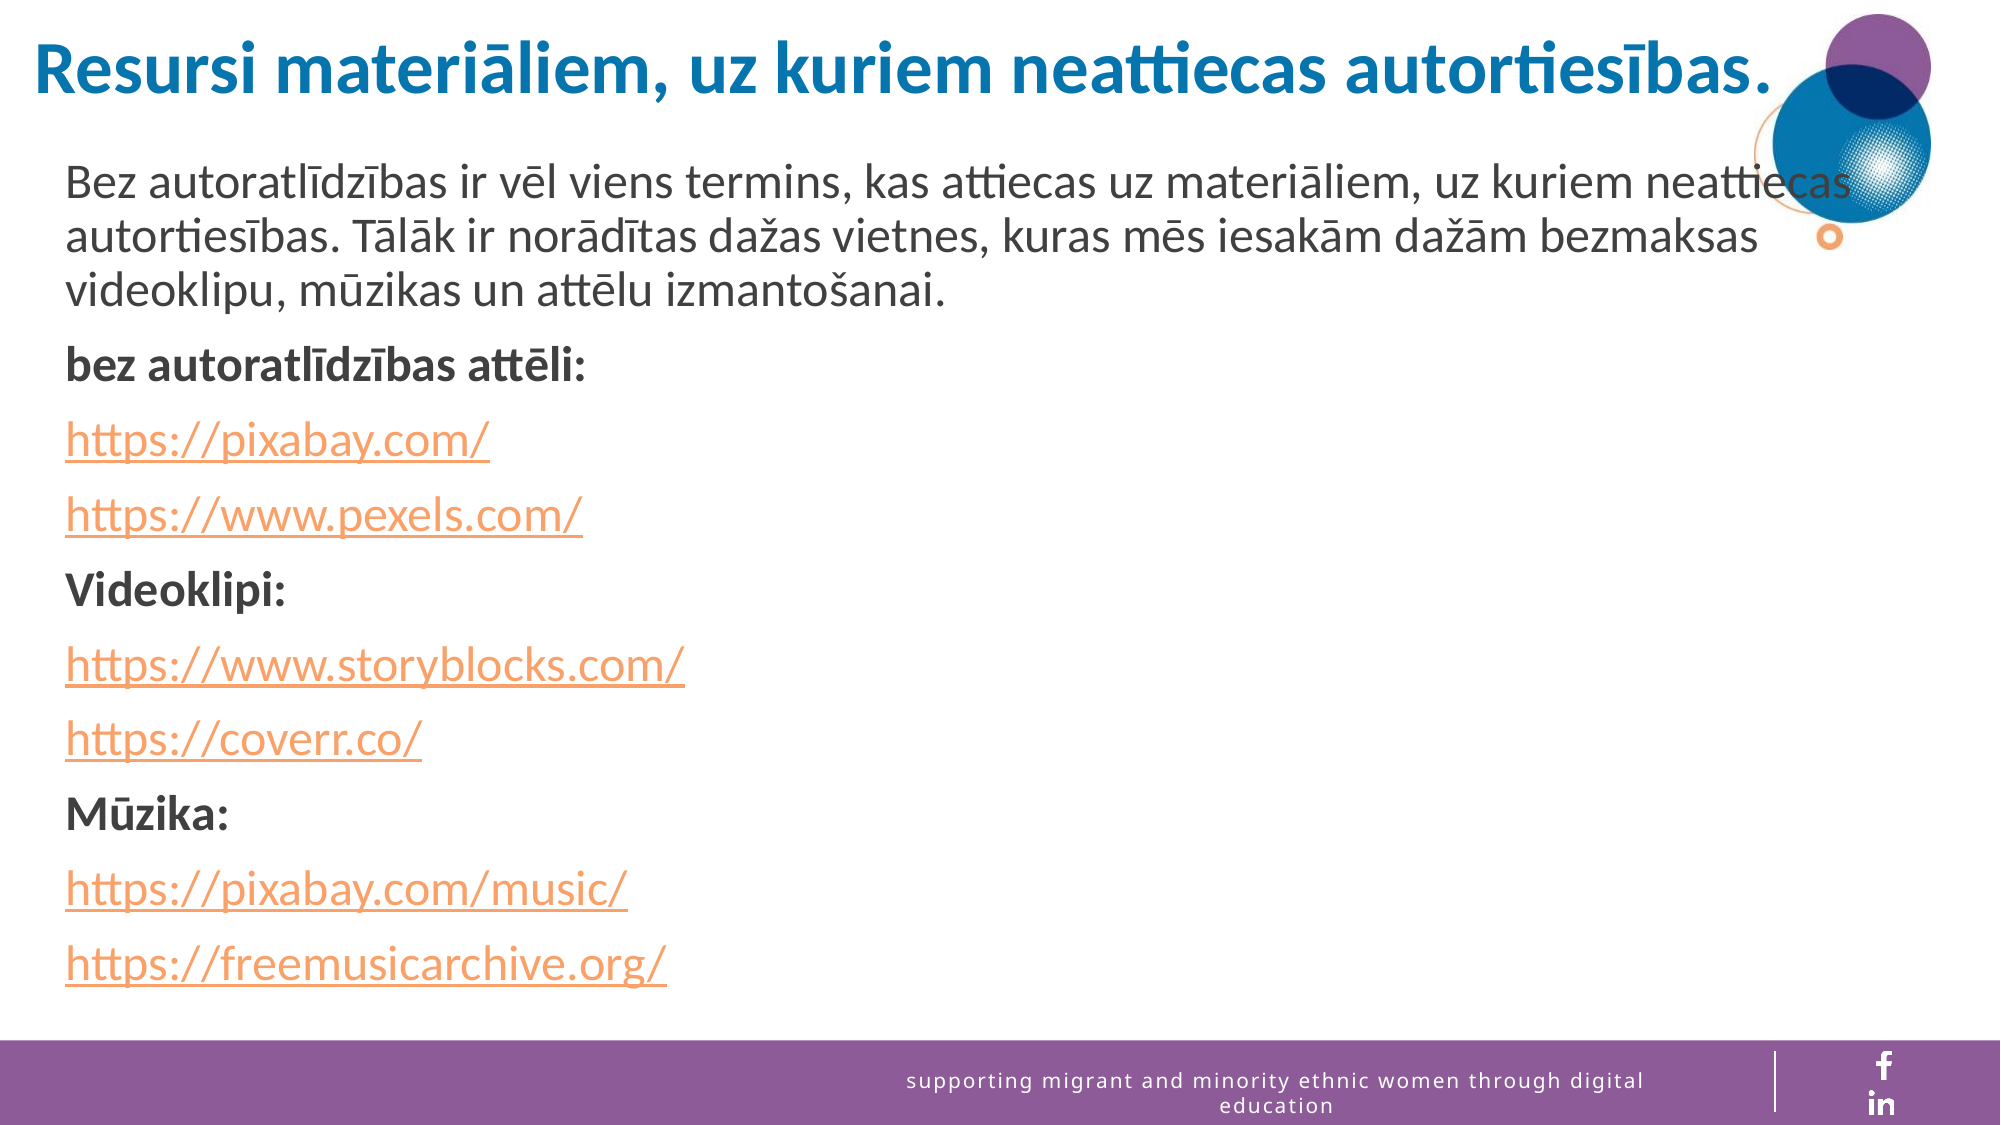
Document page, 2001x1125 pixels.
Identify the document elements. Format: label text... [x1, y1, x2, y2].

list Resursi materiāliem, uz kuriem neattiecas autortiesības. [19, 21, 1840, 149]
picture [1754, 14, 1931, 136]
list Bez autoratlīdzības ir vēl viens termins, kas attiecas uz materiāliem, uz kuriem neattiecas autortiesības. Tālāk ir norādītas dažas vietnes, kuras mēs iesakām dažām bezmaksas videoklipu, mūzikas un attēlu izmantošanai. bez autoratlīdzības attēli: https://pixabay.com/ https://www.pexels.com/ Videoklipi: https://www.storyblocks.com/ https://coverr.co/ Mūzika: https://pixabay.com/music/ https://freemusicarchive.org/ [50, 148, 1872, 890]
picture [1849, 126, 1931, 250]
